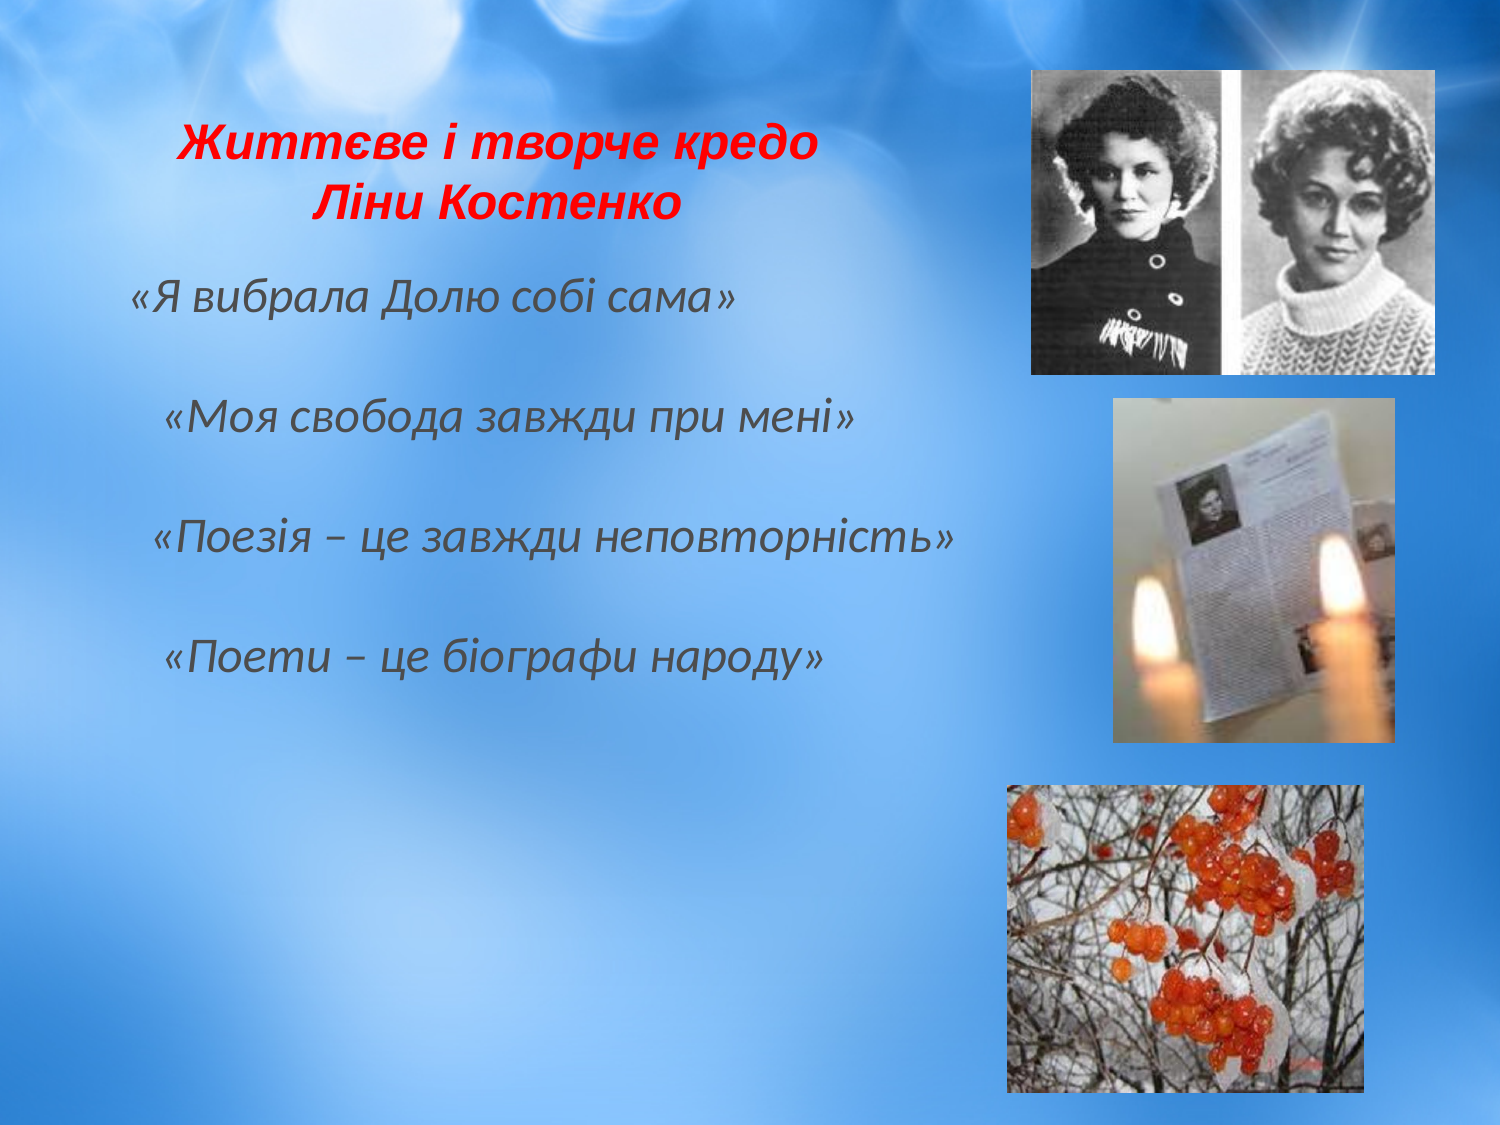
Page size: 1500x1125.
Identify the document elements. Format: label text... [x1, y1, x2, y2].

text_box Життєве і творче кредо Ліни Костенко [123, 101, 874, 237]
text_box «Я вибрала Долю собі сама» «Моя свобода завжди при мені» «Поезія – це завжди неповторність» «Поети – це біографи народу» [112, 255, 975, 811]
picture [0, 0, 1500, 1125]
